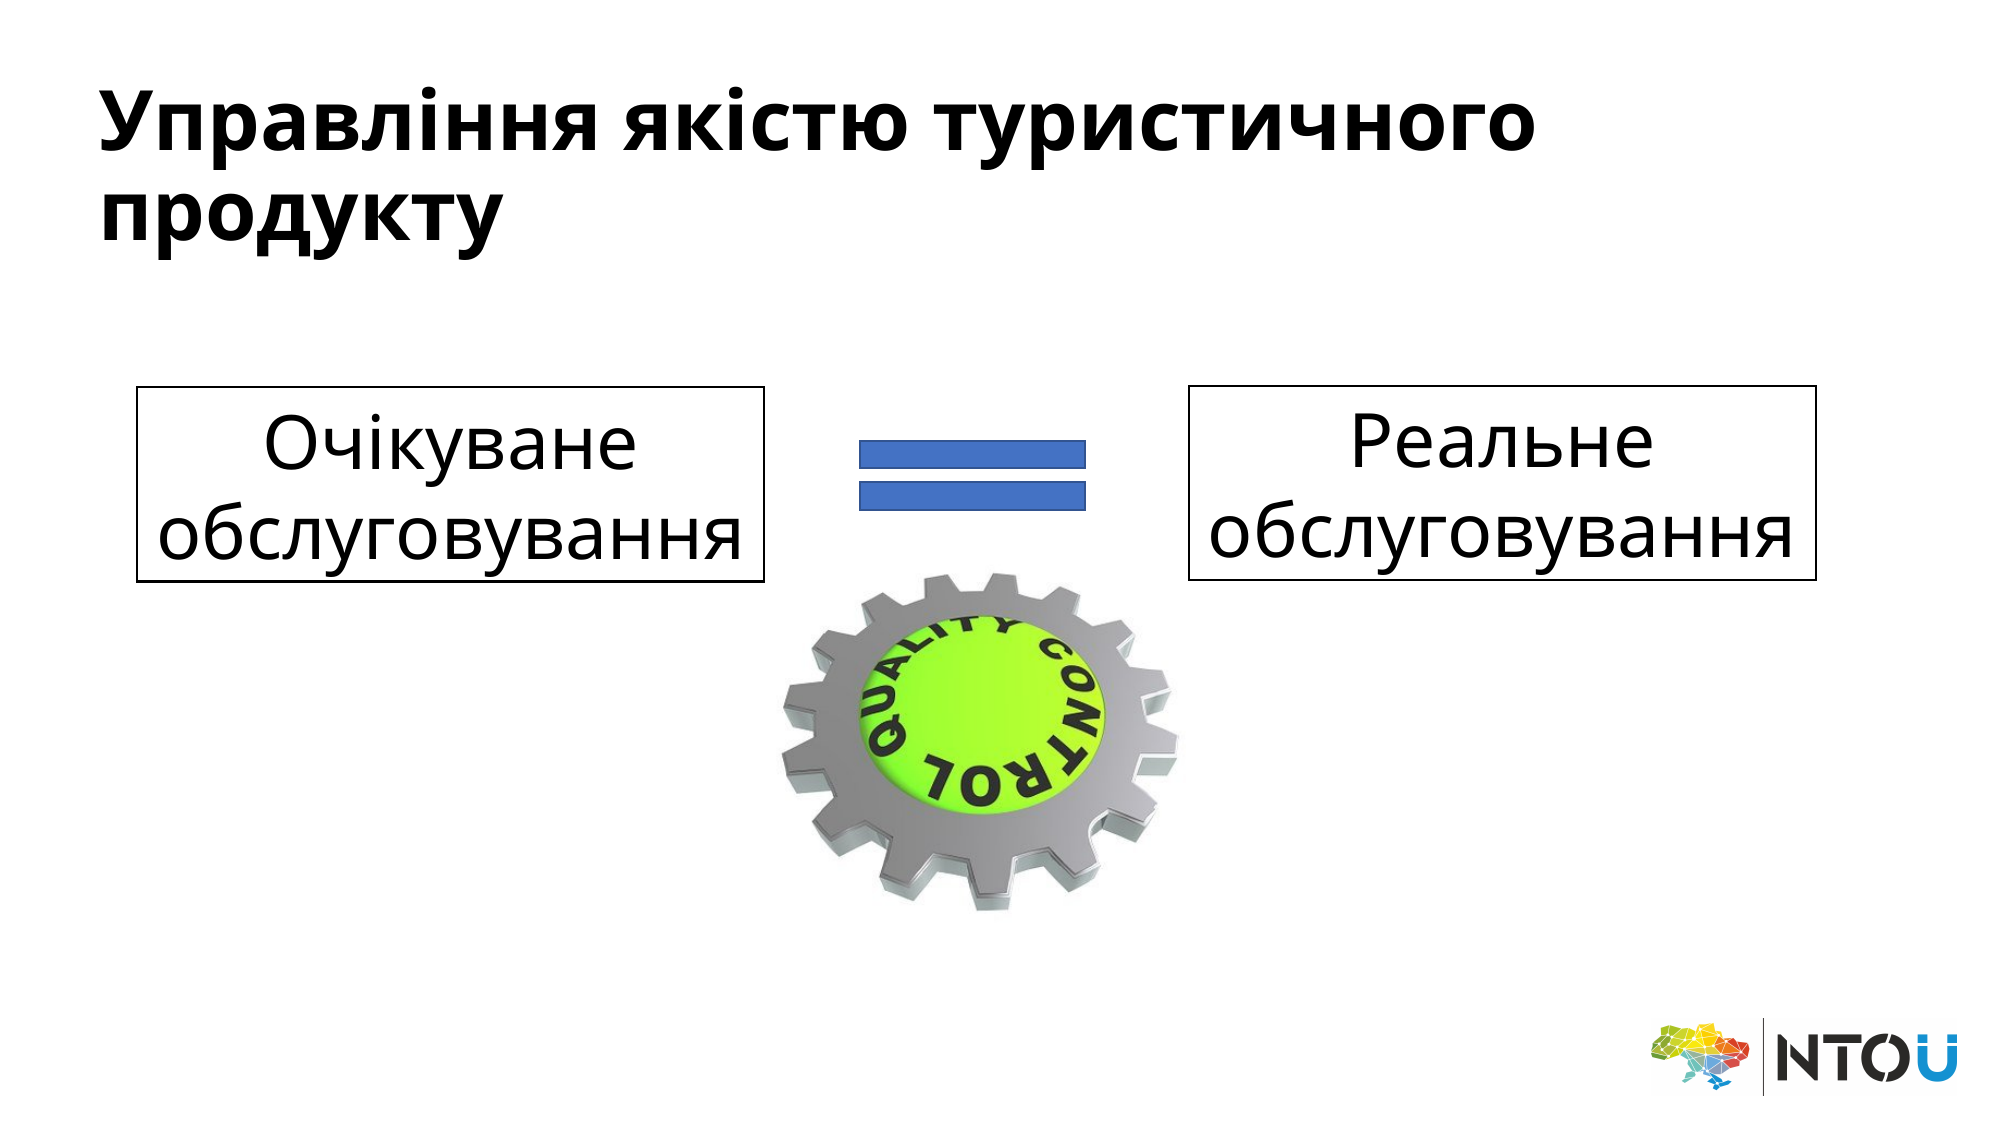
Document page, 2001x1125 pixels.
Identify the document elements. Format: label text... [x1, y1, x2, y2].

picture [733, 556, 1226, 927]
picture [1651, 1018, 1957, 1096]
title Управління якістю туристичного продукту [83, 59, 1943, 278]
text_box Реальне обслуговування [1188, 385, 1817, 581]
text_box [859, 440, 1086, 469]
text_box [859, 481, 1086, 511]
text_box Очікуване обслуговування [136, 386, 765, 583]
